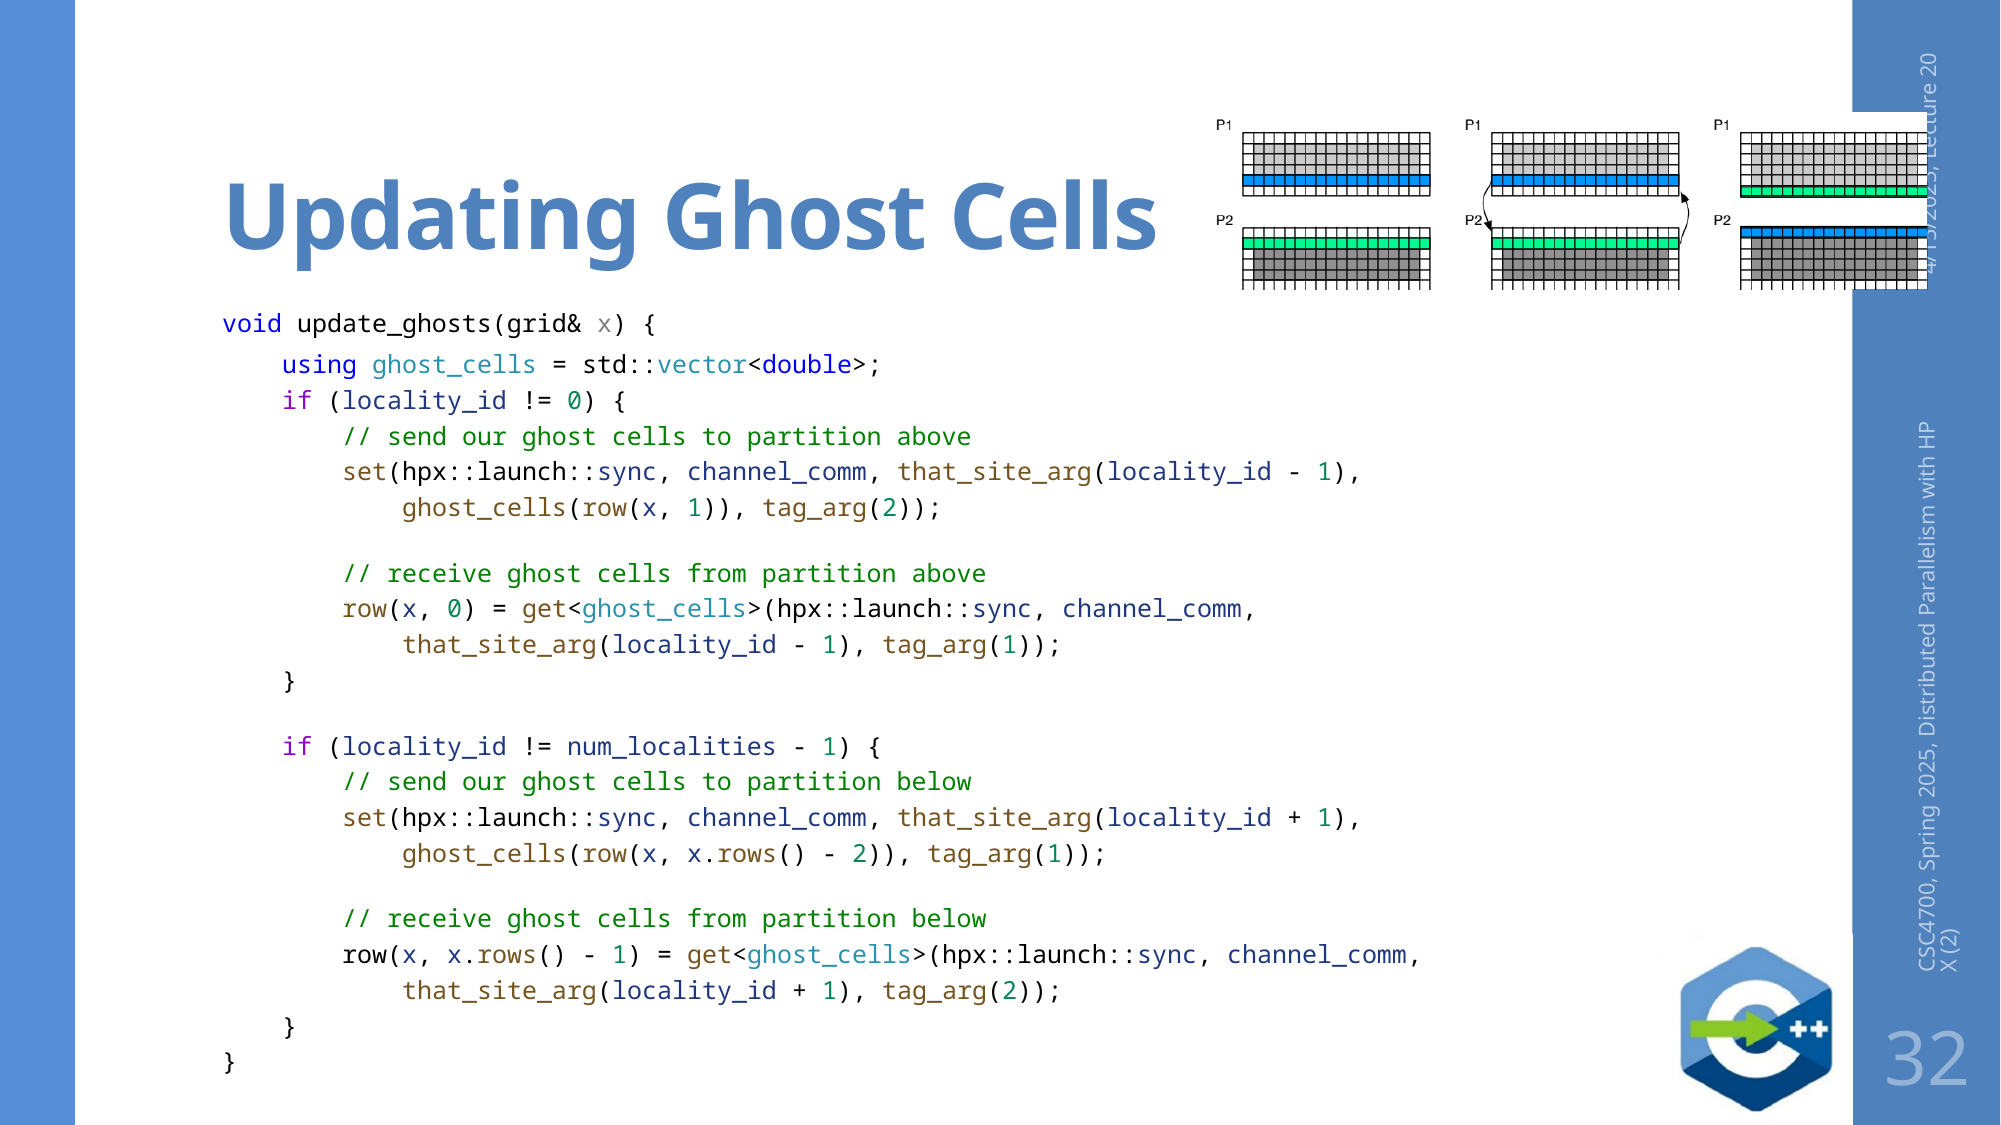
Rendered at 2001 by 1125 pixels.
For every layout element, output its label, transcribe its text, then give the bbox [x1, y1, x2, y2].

picture [1210, 111, 1928, 290]
title Updating Ghost Cells [206, 48, 1797, 278]
slide_number 32 [1852, 1012, 2000, 1110]
list void update_ghosts(grid& x) { using ghost_cells = std::vector<double>; if (locality_id != 0) { // send our ghost cells to partition above set(hpx::launch::sync, channel_comm, that_site_arg(locality_id - 1), ghost_cells(row(x, 1)), tag_arg(2)); // receive ghost cells from partition above row(x, 0) = get<ghost_cells>(hpx::launch::sync, channel_comm, that_site_arg(locality_id - 1), tag_arg(1)); } if (locality_id != num_localities - 1) { // send our ghost cells to partition below set(hpx::launch::sync, channel_comm, that_site_arg(locality_id + 1), ghost_cells(row(x, x.rows() - 2)), tag_arg(1)); // receive ghost cells from partition below row(x, x.rows() - 1) = get<ghost_cells>(hpx::launch::sync, channel_comm, that_site_arg(locality_id + 1), tag_arg(2)); } } [206, 299, 1617, 1095]
footer CSC4700, Spring 2025, Distributed Parallelism with HPX (2) [1897, 400, 1958, 988]
picture [1660, 934, 1853, 1125]
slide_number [1897, 37, 1958, 351]
